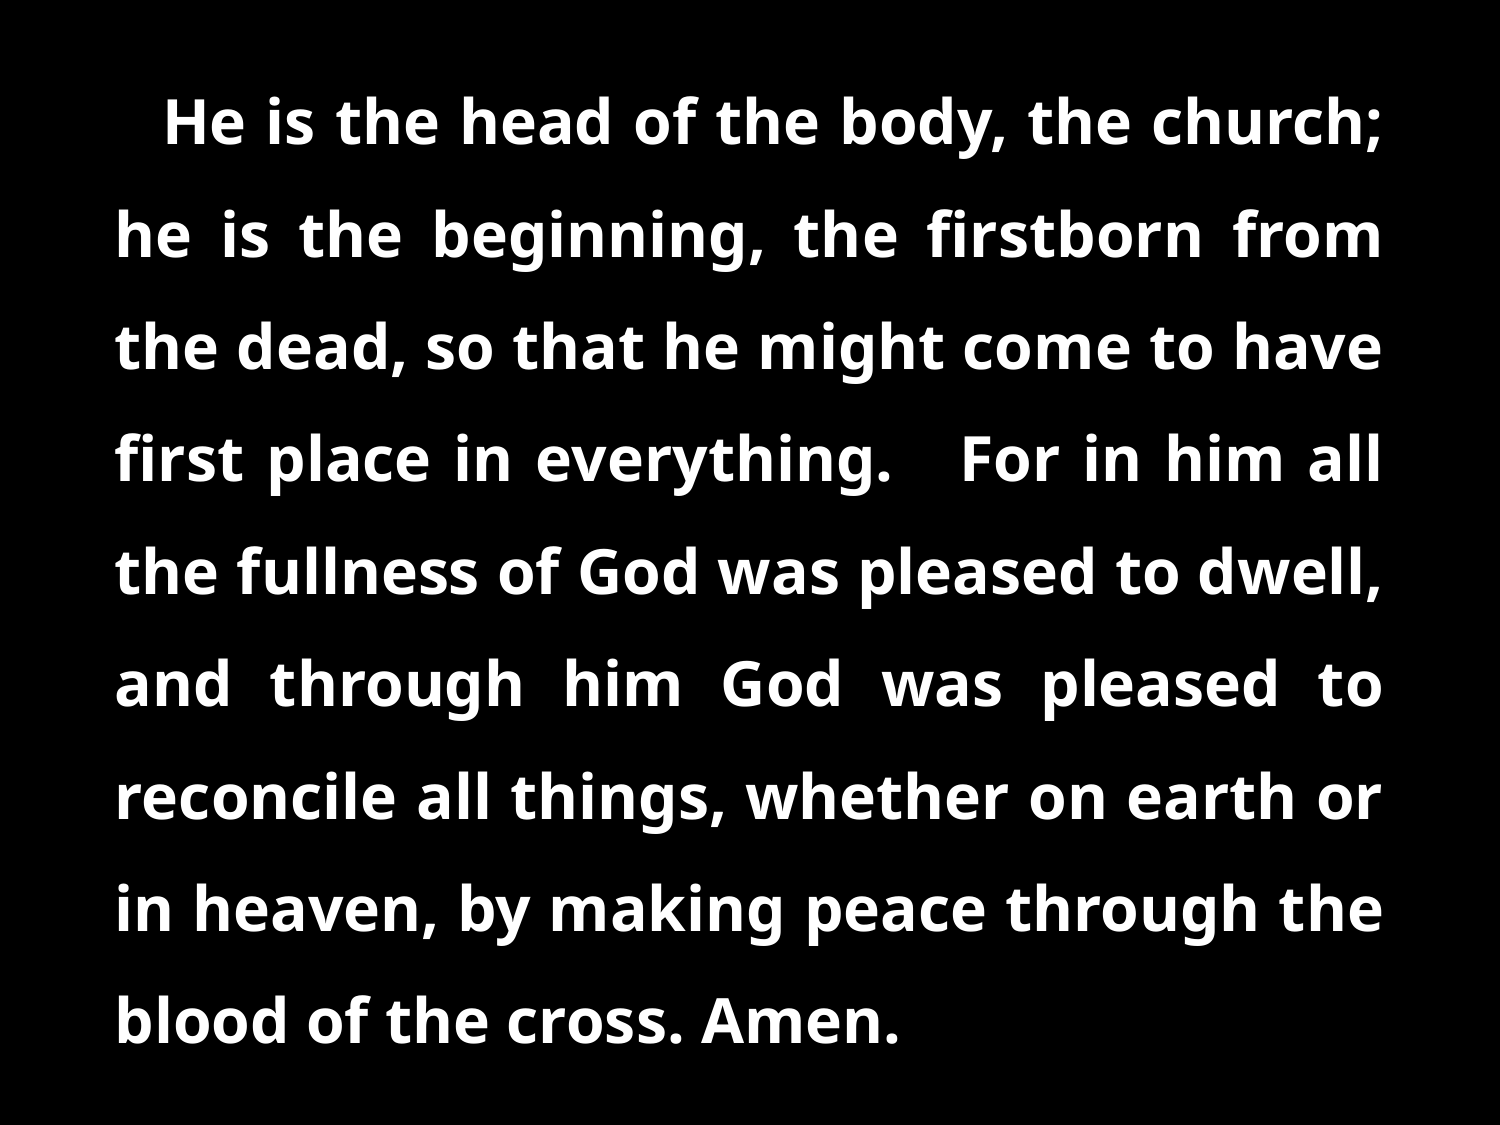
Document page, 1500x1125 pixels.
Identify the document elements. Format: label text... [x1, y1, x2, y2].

text_box He is the head of the body, the church; he is the beginning, the firstborn from the dead, so that he might come to have first place in everything. For in him all the fullness of God was pleased to dwell, and through him God was pleased to reconcile all things, whether on earth or in heaven, by making peace through the blood of the cross. Amen. [99, 37, 1400, 1064]
